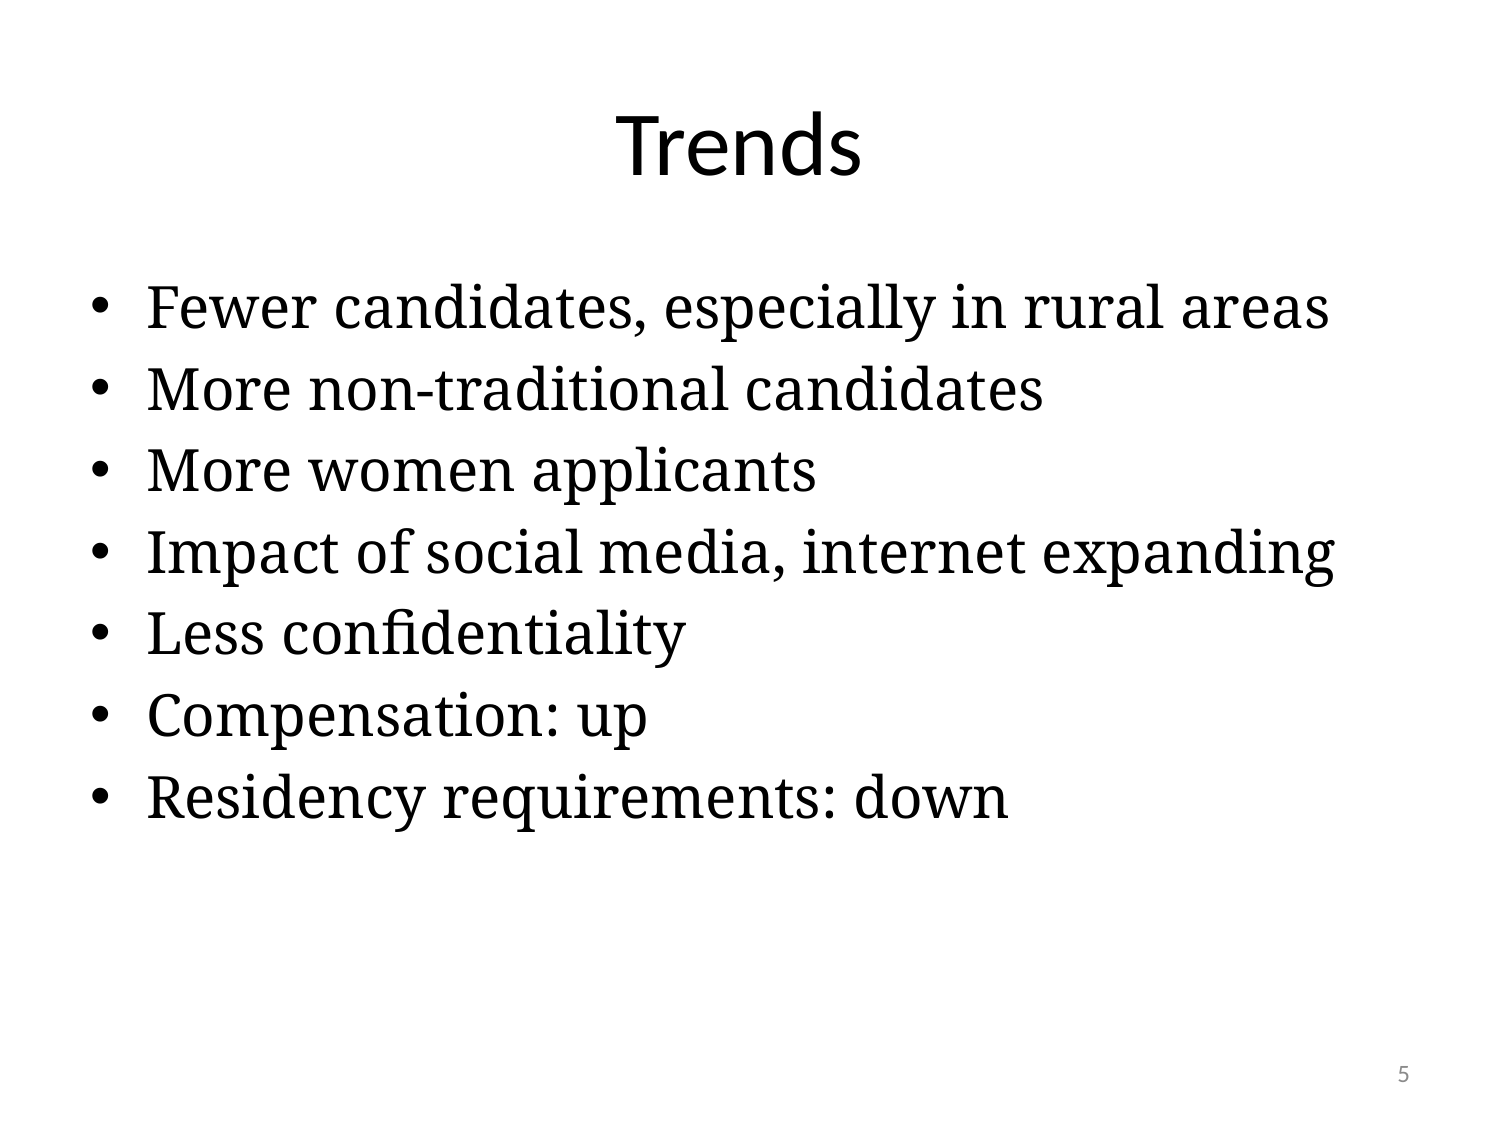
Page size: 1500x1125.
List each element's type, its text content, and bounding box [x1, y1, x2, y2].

slide_number 5 [1074, 1042, 1425, 1103]
list Fewer candidates, especially in rural areas More non-traditional candidates More women applicants Impact of social media, internet expanding Less confidentiality Compensation: up Residency requirements: down [74, 262, 1426, 1006]
title Trends [74, 44, 1426, 233]
